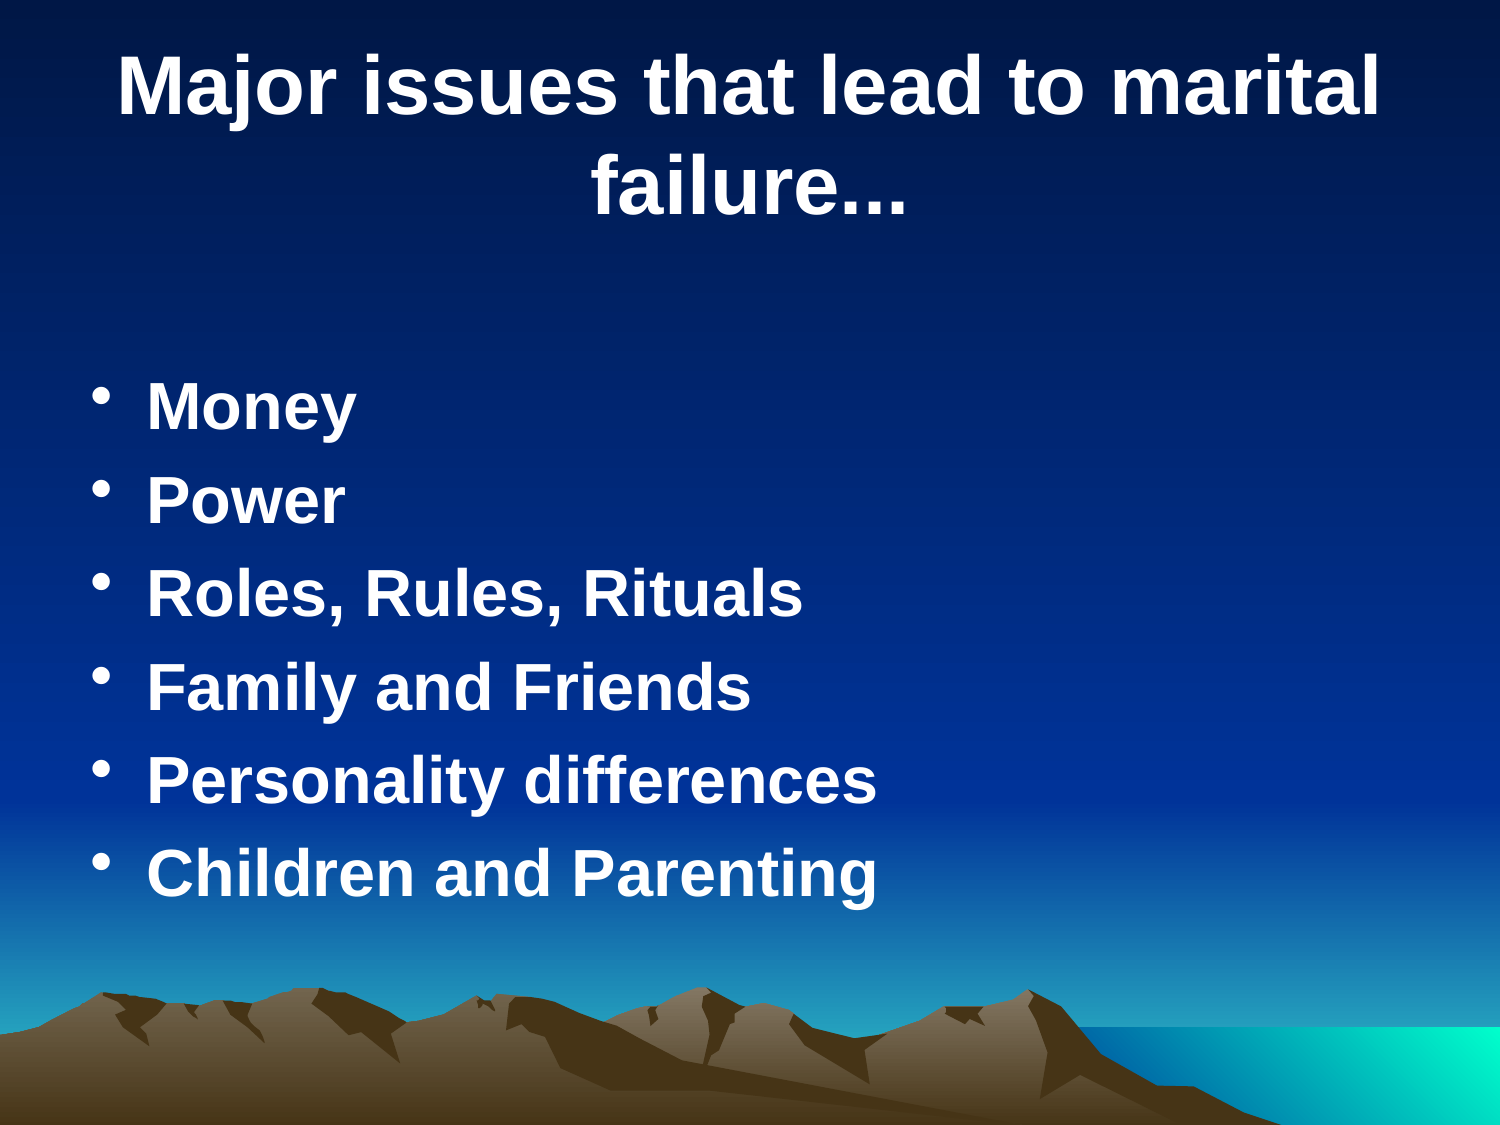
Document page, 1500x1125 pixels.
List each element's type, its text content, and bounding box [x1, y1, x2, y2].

title Major issues that lead to marital failure... [74, 37, 1426, 226]
list Money Power Roles, Rules, Rituals Family and Friends Personality differences Children and Parenting [74, 262, 1426, 1001]
